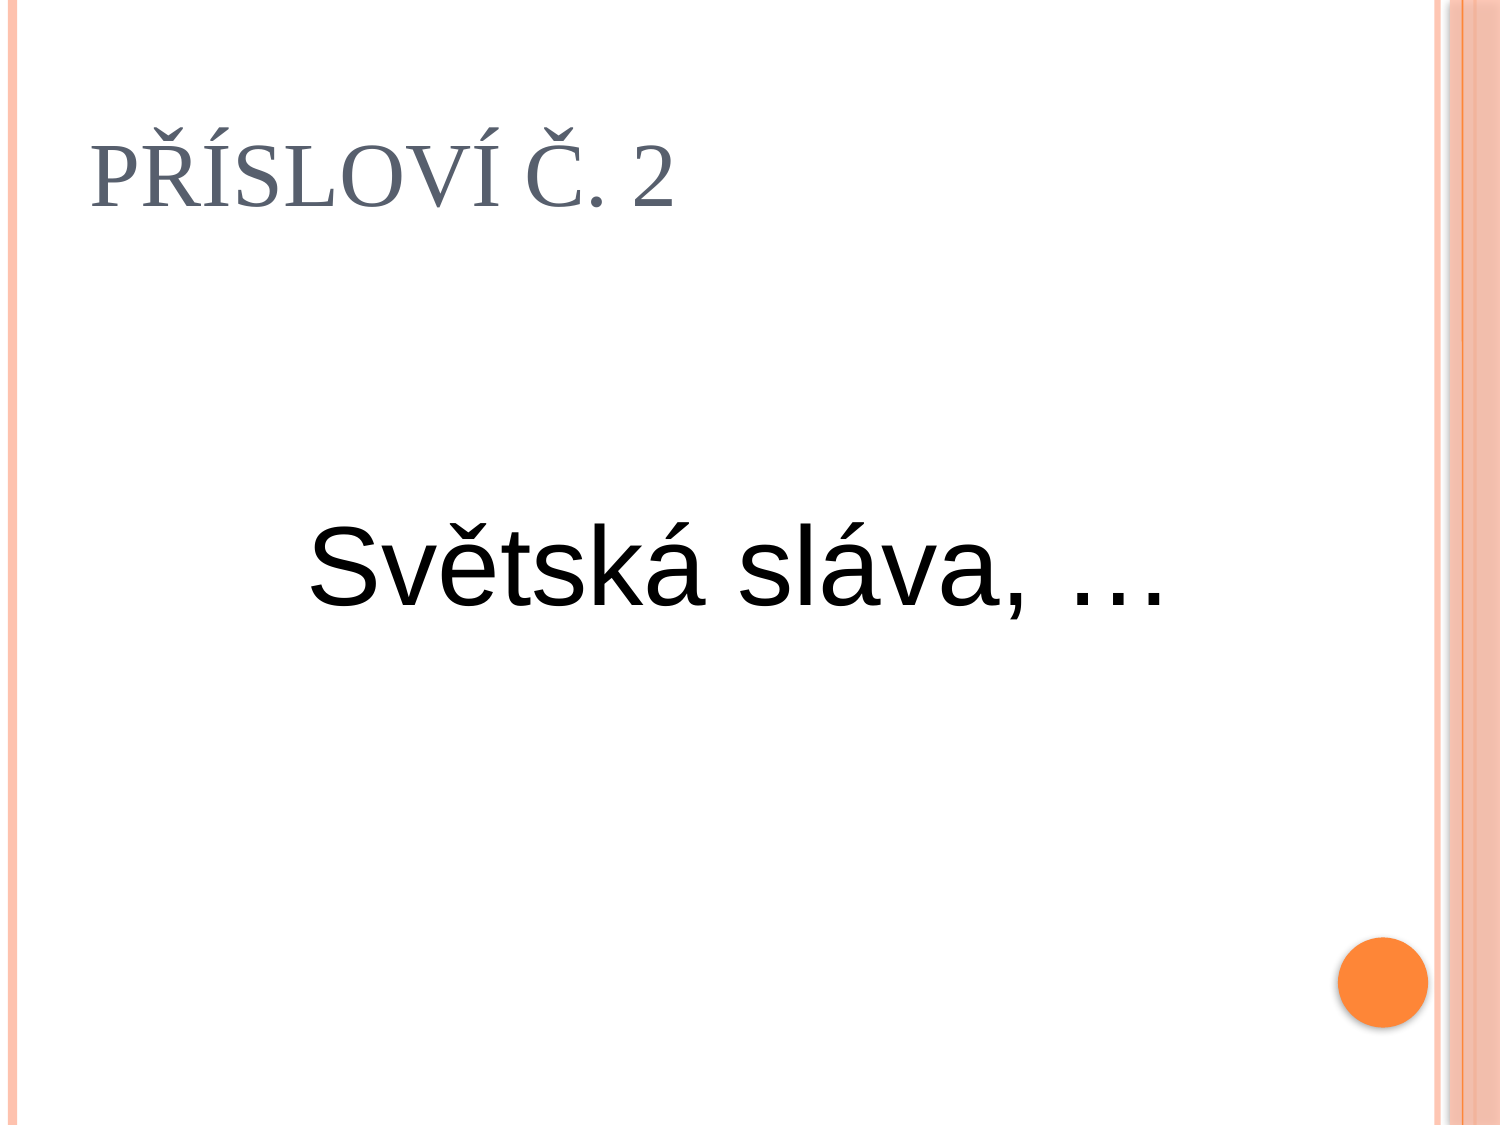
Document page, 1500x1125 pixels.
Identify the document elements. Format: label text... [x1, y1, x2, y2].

list Světská sláva, … [74, 327, 1301, 1063]
title Přísloví č. 2 [75, 45, 1300, 233]
